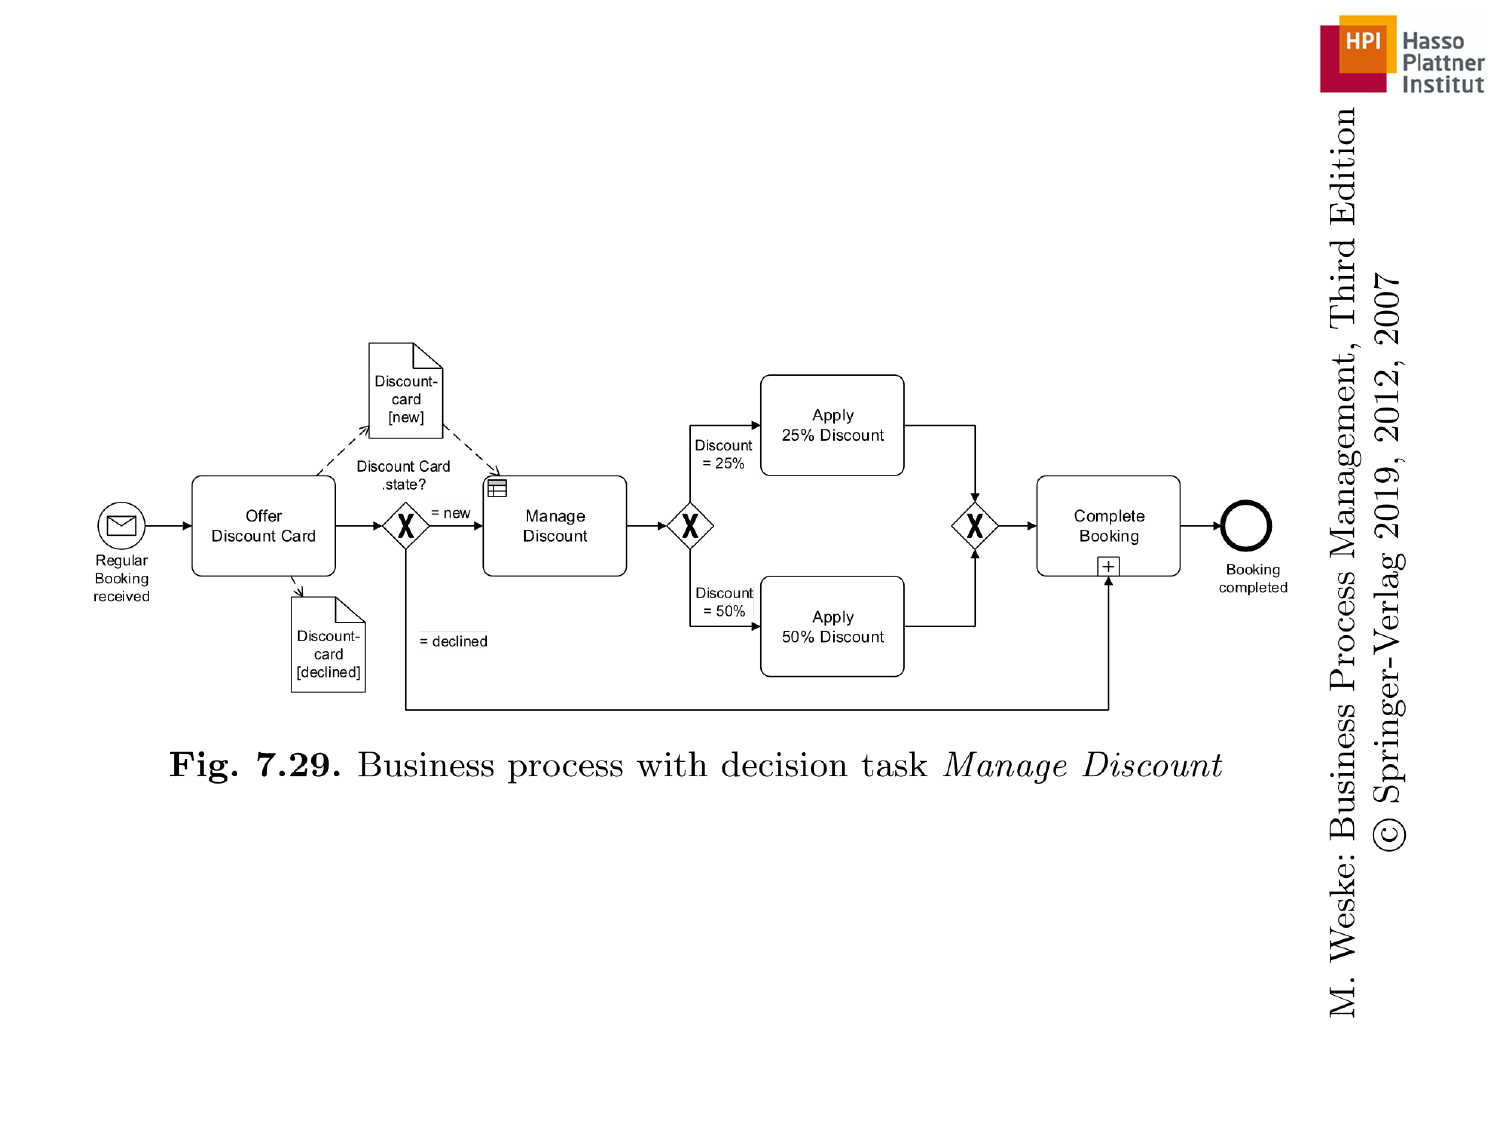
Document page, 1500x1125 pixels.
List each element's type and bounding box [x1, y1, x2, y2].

picture [1318, 12, 1488, 95]
picture [74, 104, 1425, 1021]
